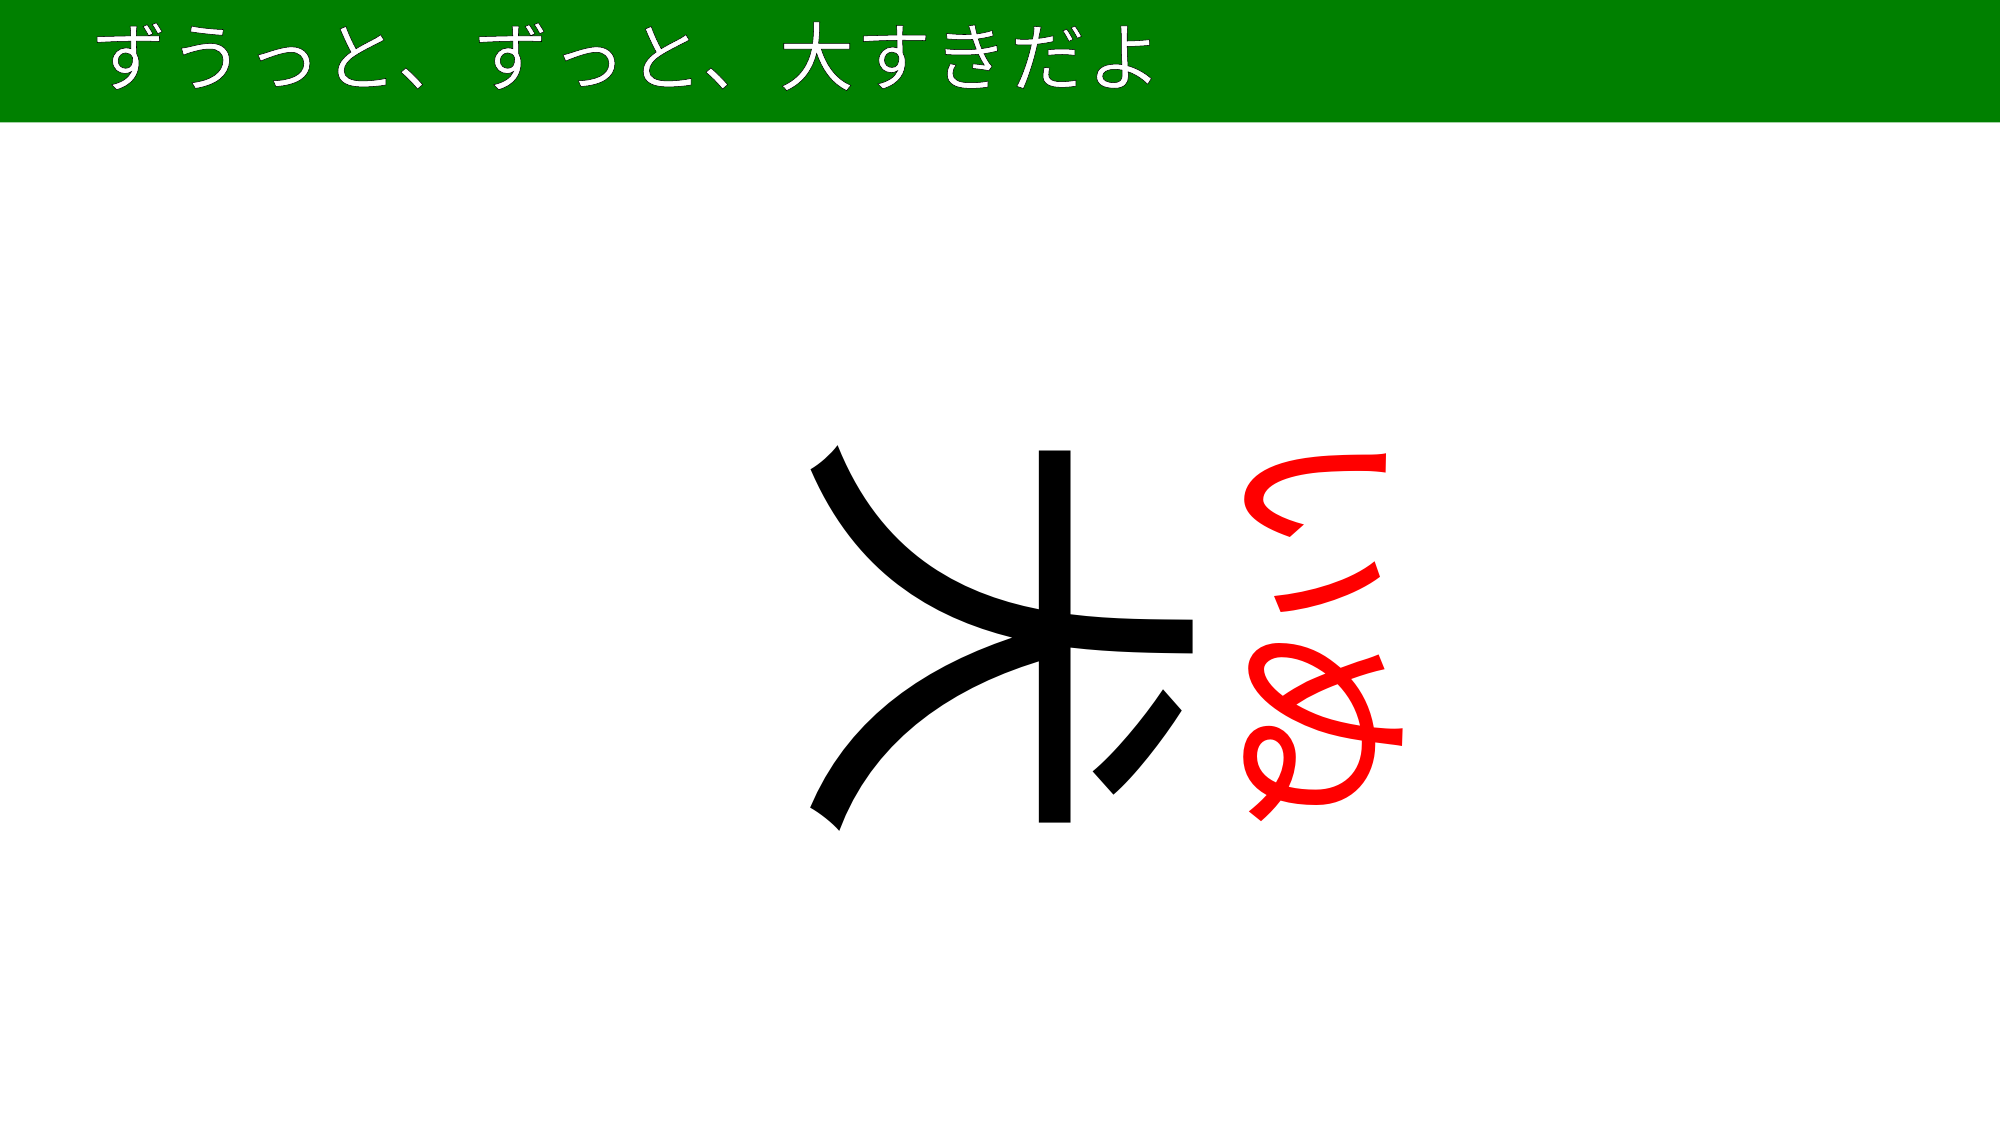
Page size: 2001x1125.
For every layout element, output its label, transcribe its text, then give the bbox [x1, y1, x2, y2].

text_box 犬 [732, 413, 1268, 1125]
text_box いぬ [1268, 413, 1454, 900]
title ずうっと、ずっと、大すきだよ [0, 0, 1712, 123]
slide_number 78 [1712, 0, 2000, 123]
